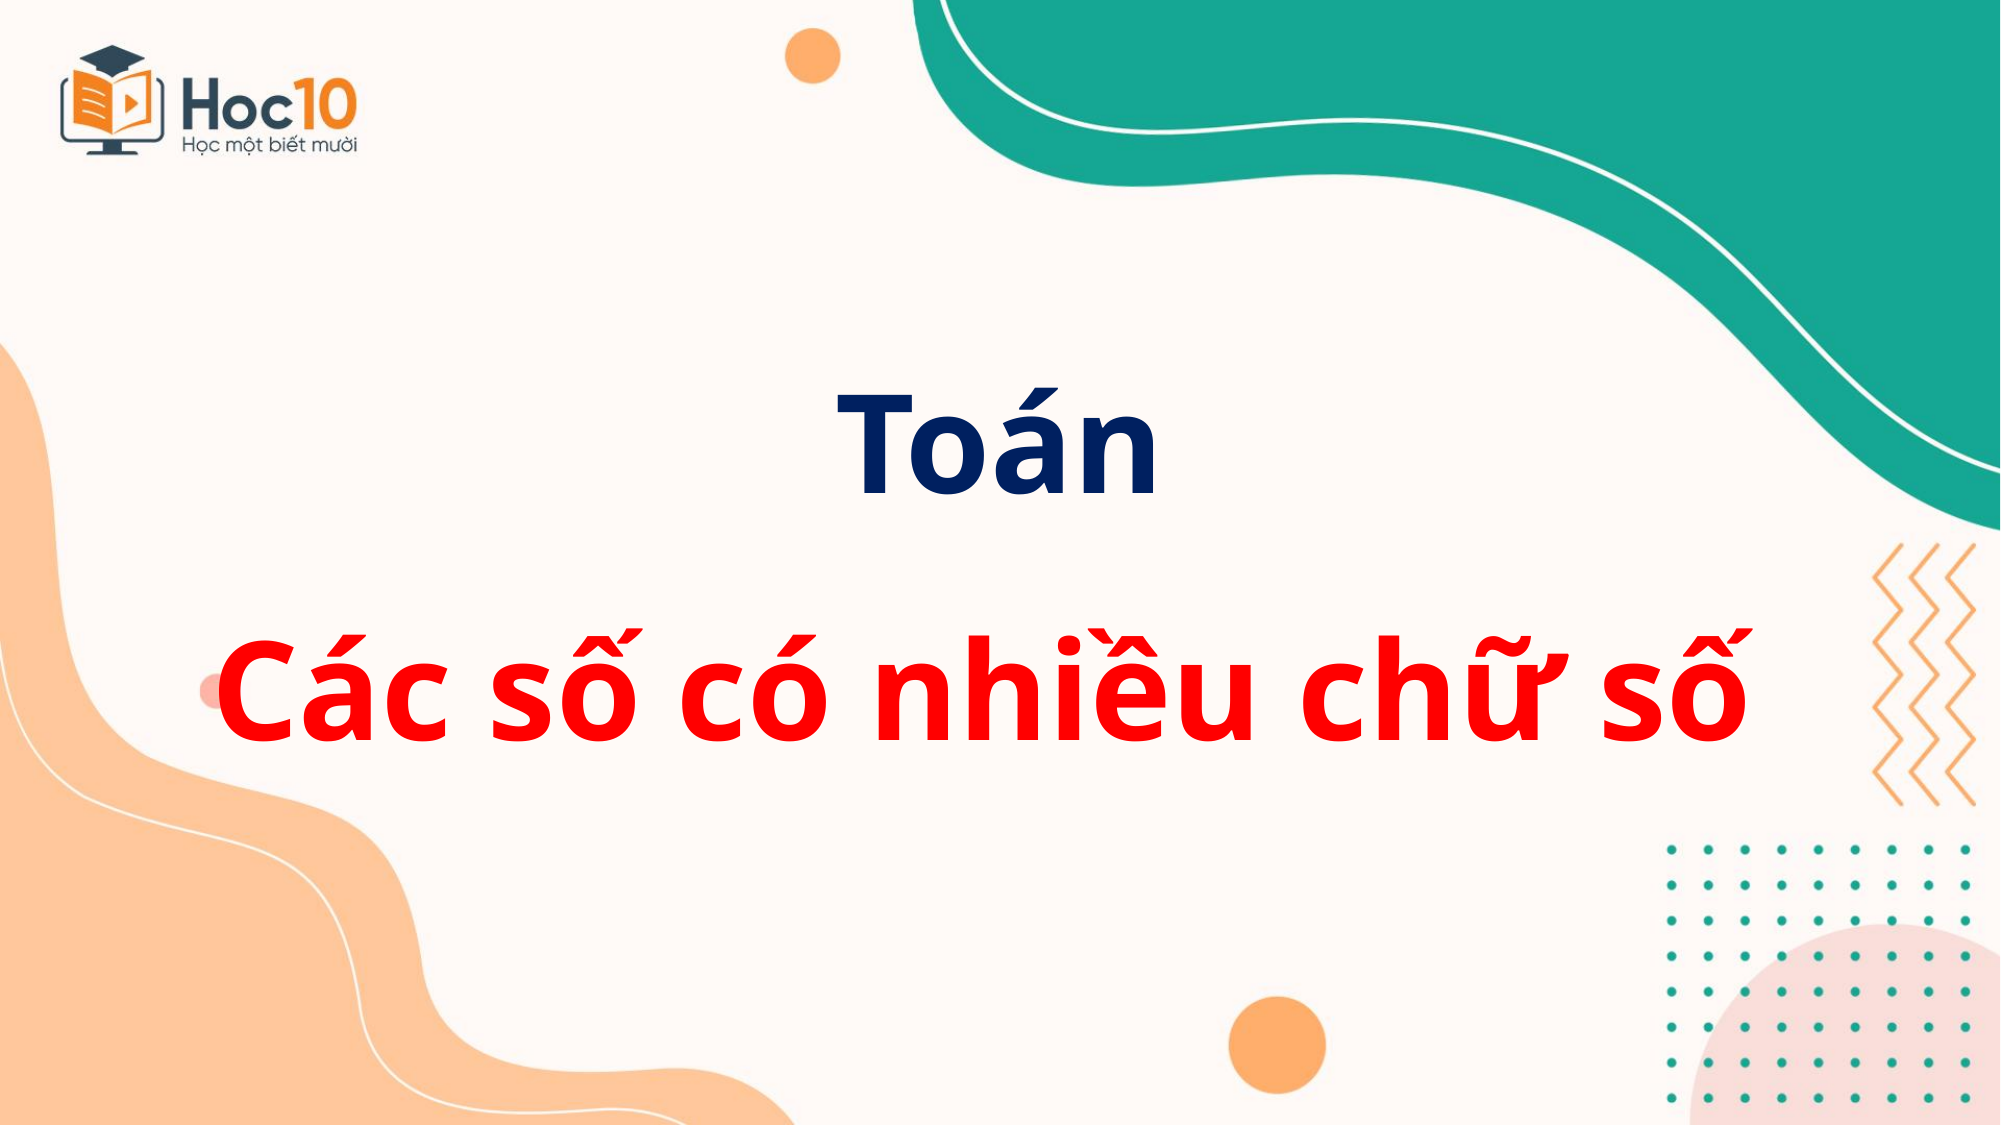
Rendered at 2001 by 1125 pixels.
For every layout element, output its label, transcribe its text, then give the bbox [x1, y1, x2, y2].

picture [0, 0, 2001, 1125]
text_box Toán Các số có nhiều chữ số [119, 249, 1881, 776]
